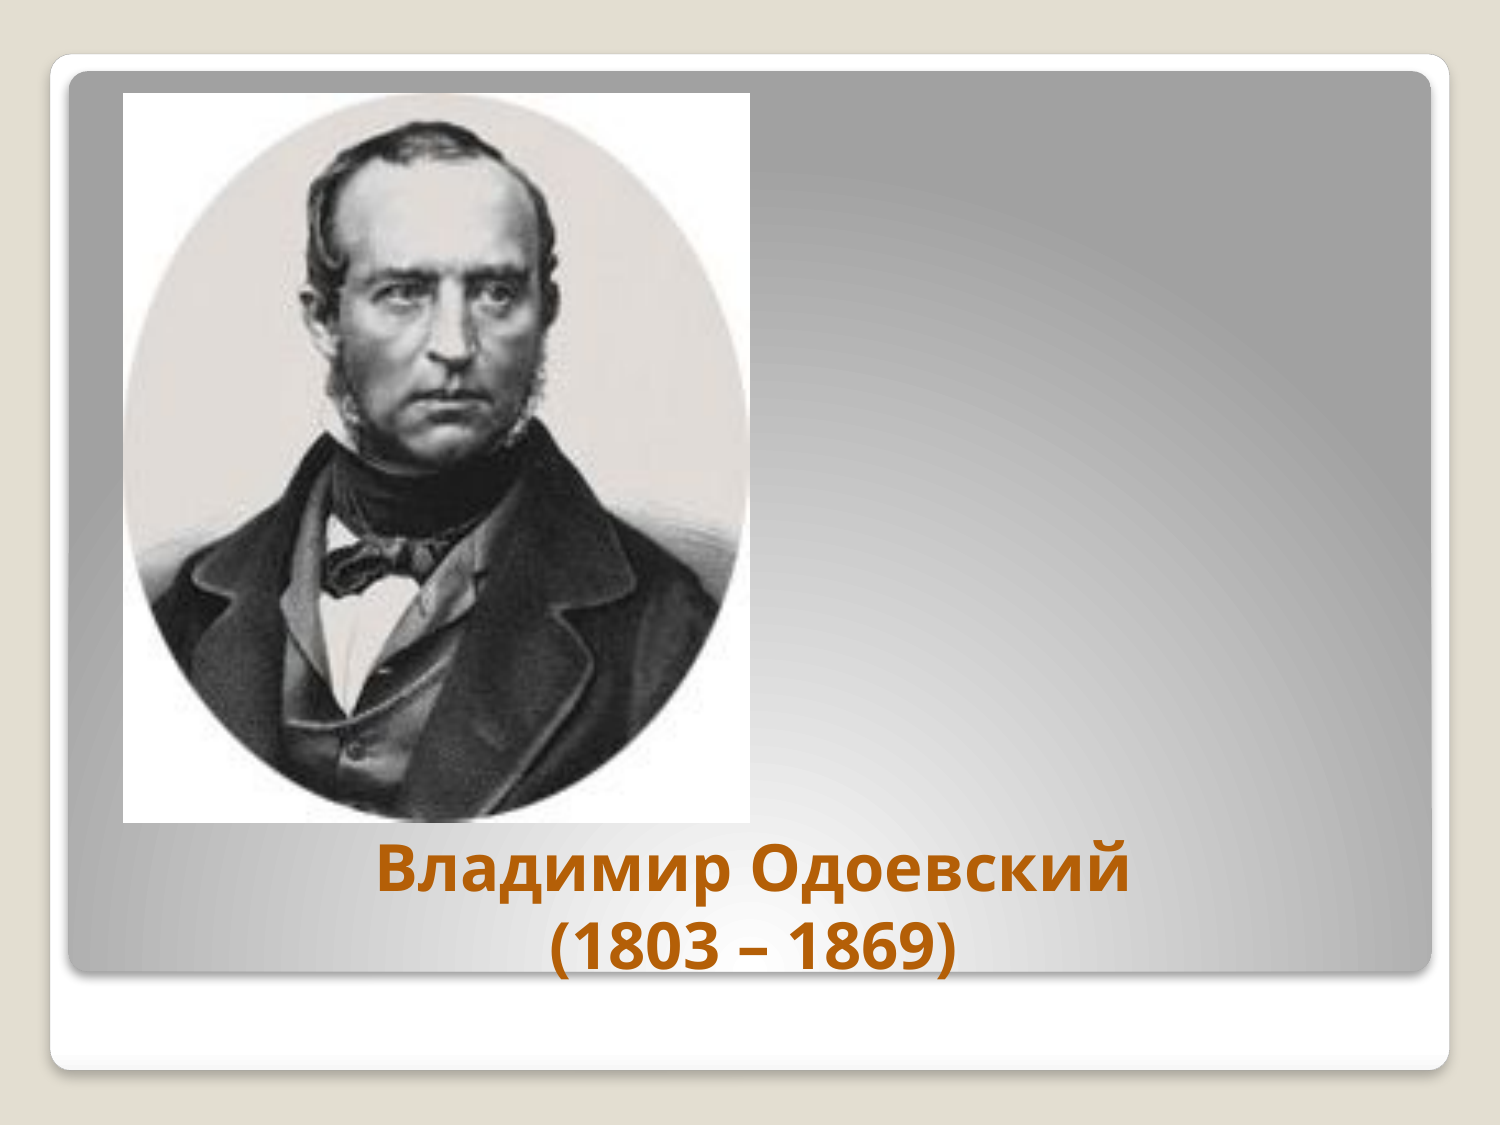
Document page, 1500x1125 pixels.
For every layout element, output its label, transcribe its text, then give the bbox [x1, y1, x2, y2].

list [123, 93, 751, 823]
title Владимир Одоевский (1803 – 1869) [82, 817, 1425, 990]
